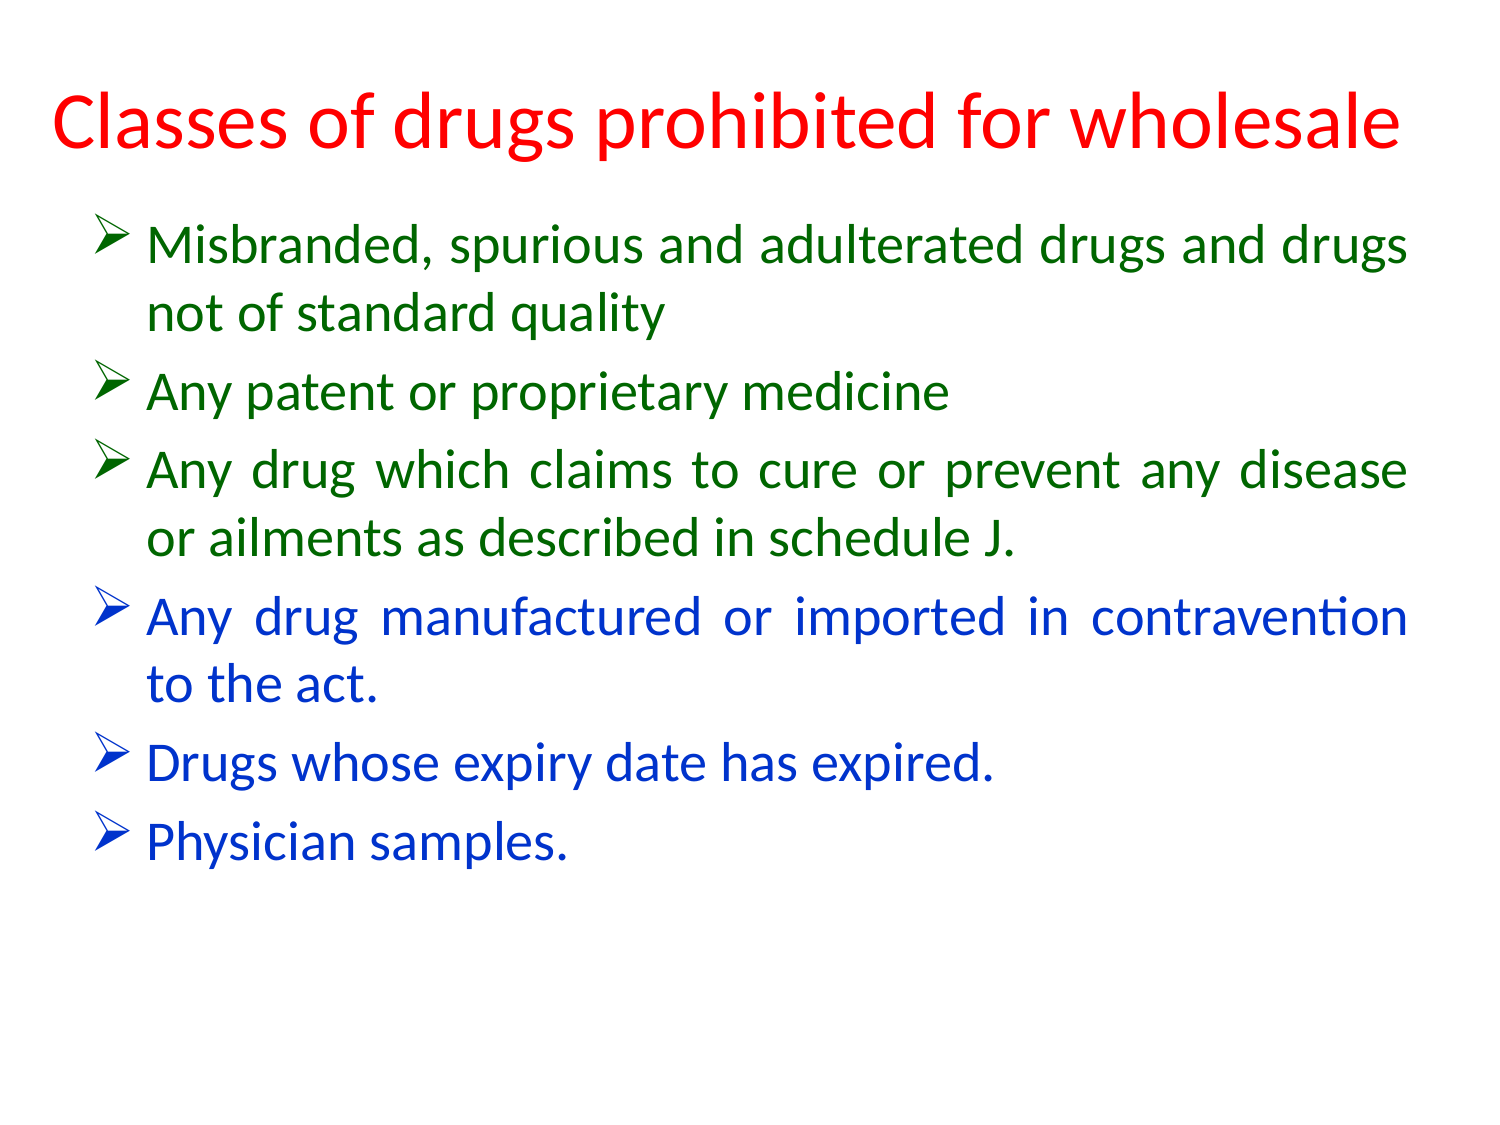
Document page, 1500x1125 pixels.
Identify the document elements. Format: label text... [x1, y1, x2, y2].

list Misbranded, spurious and adulterated drugs and drugs not of standard quality Any patent or proprietary medicine Any drug which claims to cure or prevent any disease or ailments as described in schedule J. Any drug manufactured or imported in contravention to the act. Drugs whose expiry date has expired. Physician samples. [75, 200, 1425, 1005]
title Classes of drugs prohibited for wholesale [37, 45, 1450, 188]
